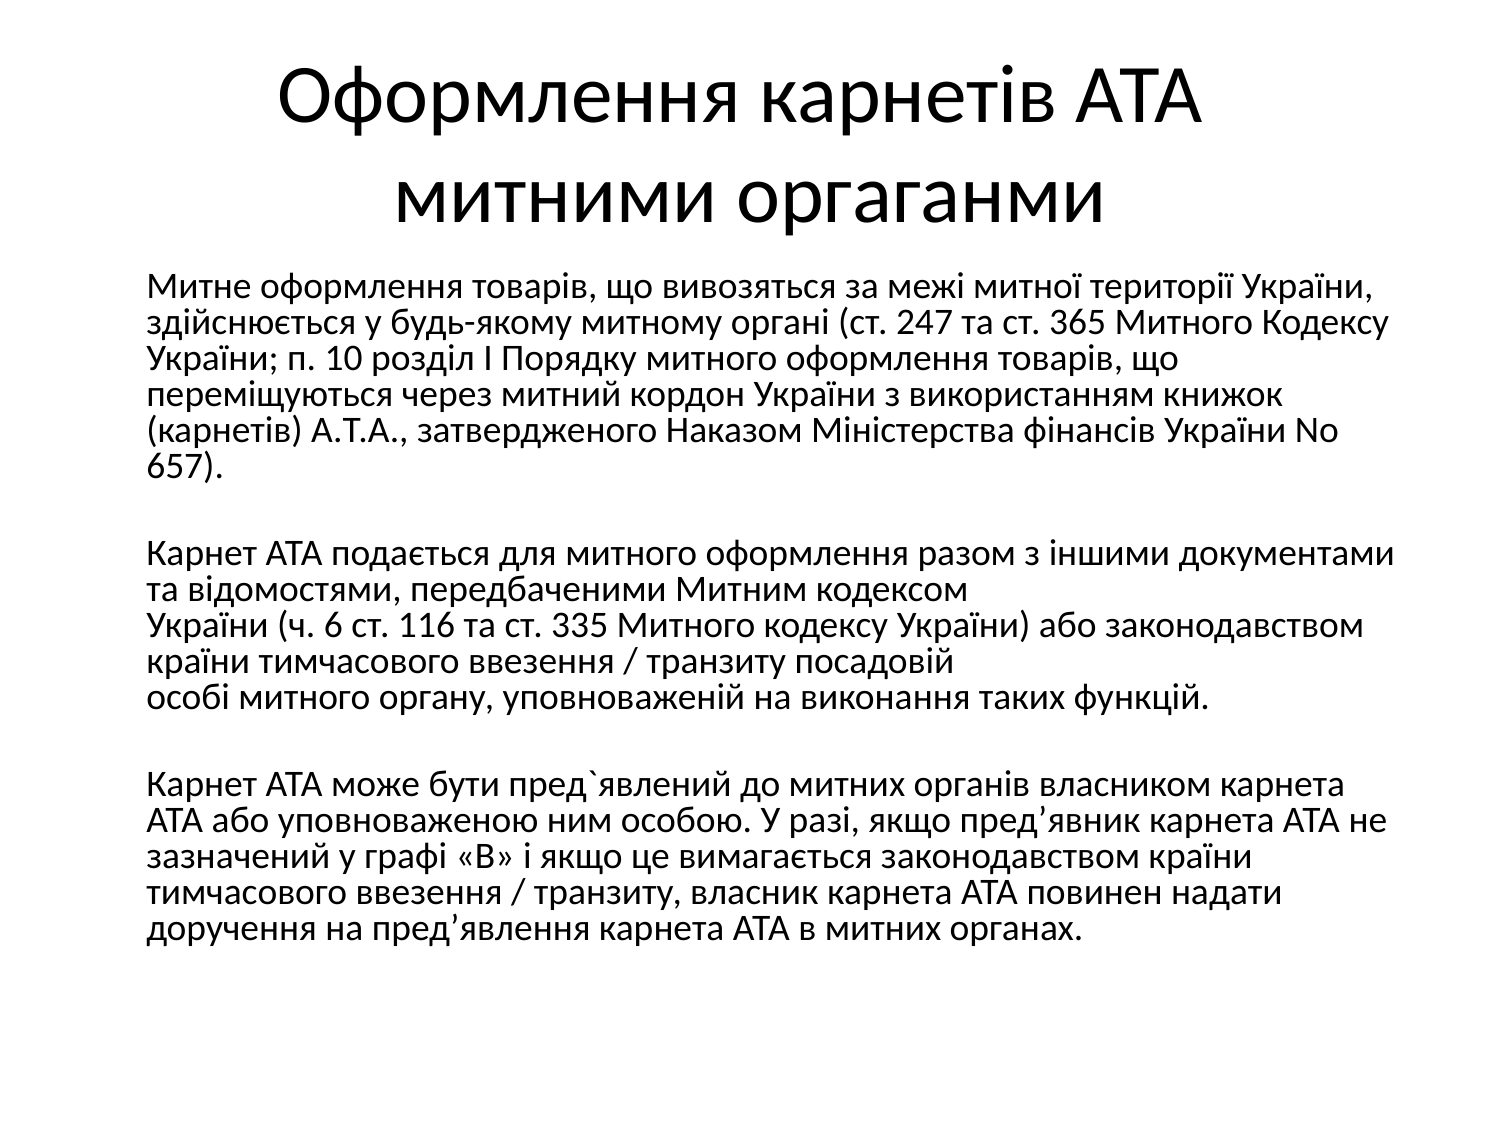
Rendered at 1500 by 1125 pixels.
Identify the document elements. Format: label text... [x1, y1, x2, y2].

title Оформлення карнетів АТА митними оргаганми [74, 44, 1426, 233]
list Митне оформлення товарів, що вивозяться за межі митної території України, здійснюється у будь-якому митному органі (ст. 247 та ст. 365 Митного Кодексу України; п. 10 розділ I Порядку митного оформлення товарів, що переміщуються через митний кордон України з використанням книжок (карнетів) А.Т.А., затвердженого Наказом Міністерства фінансів України No 657). Карнет АТА подається для митного оформлення разом з іншими документами та відомостями, передбаченими Митним кодексом України (ч. 6 ст. 116 та ст. 335 Митного кодексу України) або законодавством країни тимчасового ввезення / транзиту посадовій особі митного органу, уповноваженій на виконання таких функцій. Карнет АТА може бути пред`явлений до митних органів власником карнета АТА або уповноваженою ним особою. У разі, якщо пред’явник карнета АТА не зазначений у графі «В» і якщо це вимагається законодавством країни тимчасового ввезення / транзиту, власник карнета АТА повинен надати доручення на пред’явлення карнета АТА в митних органах. [74, 262, 1426, 1006]
